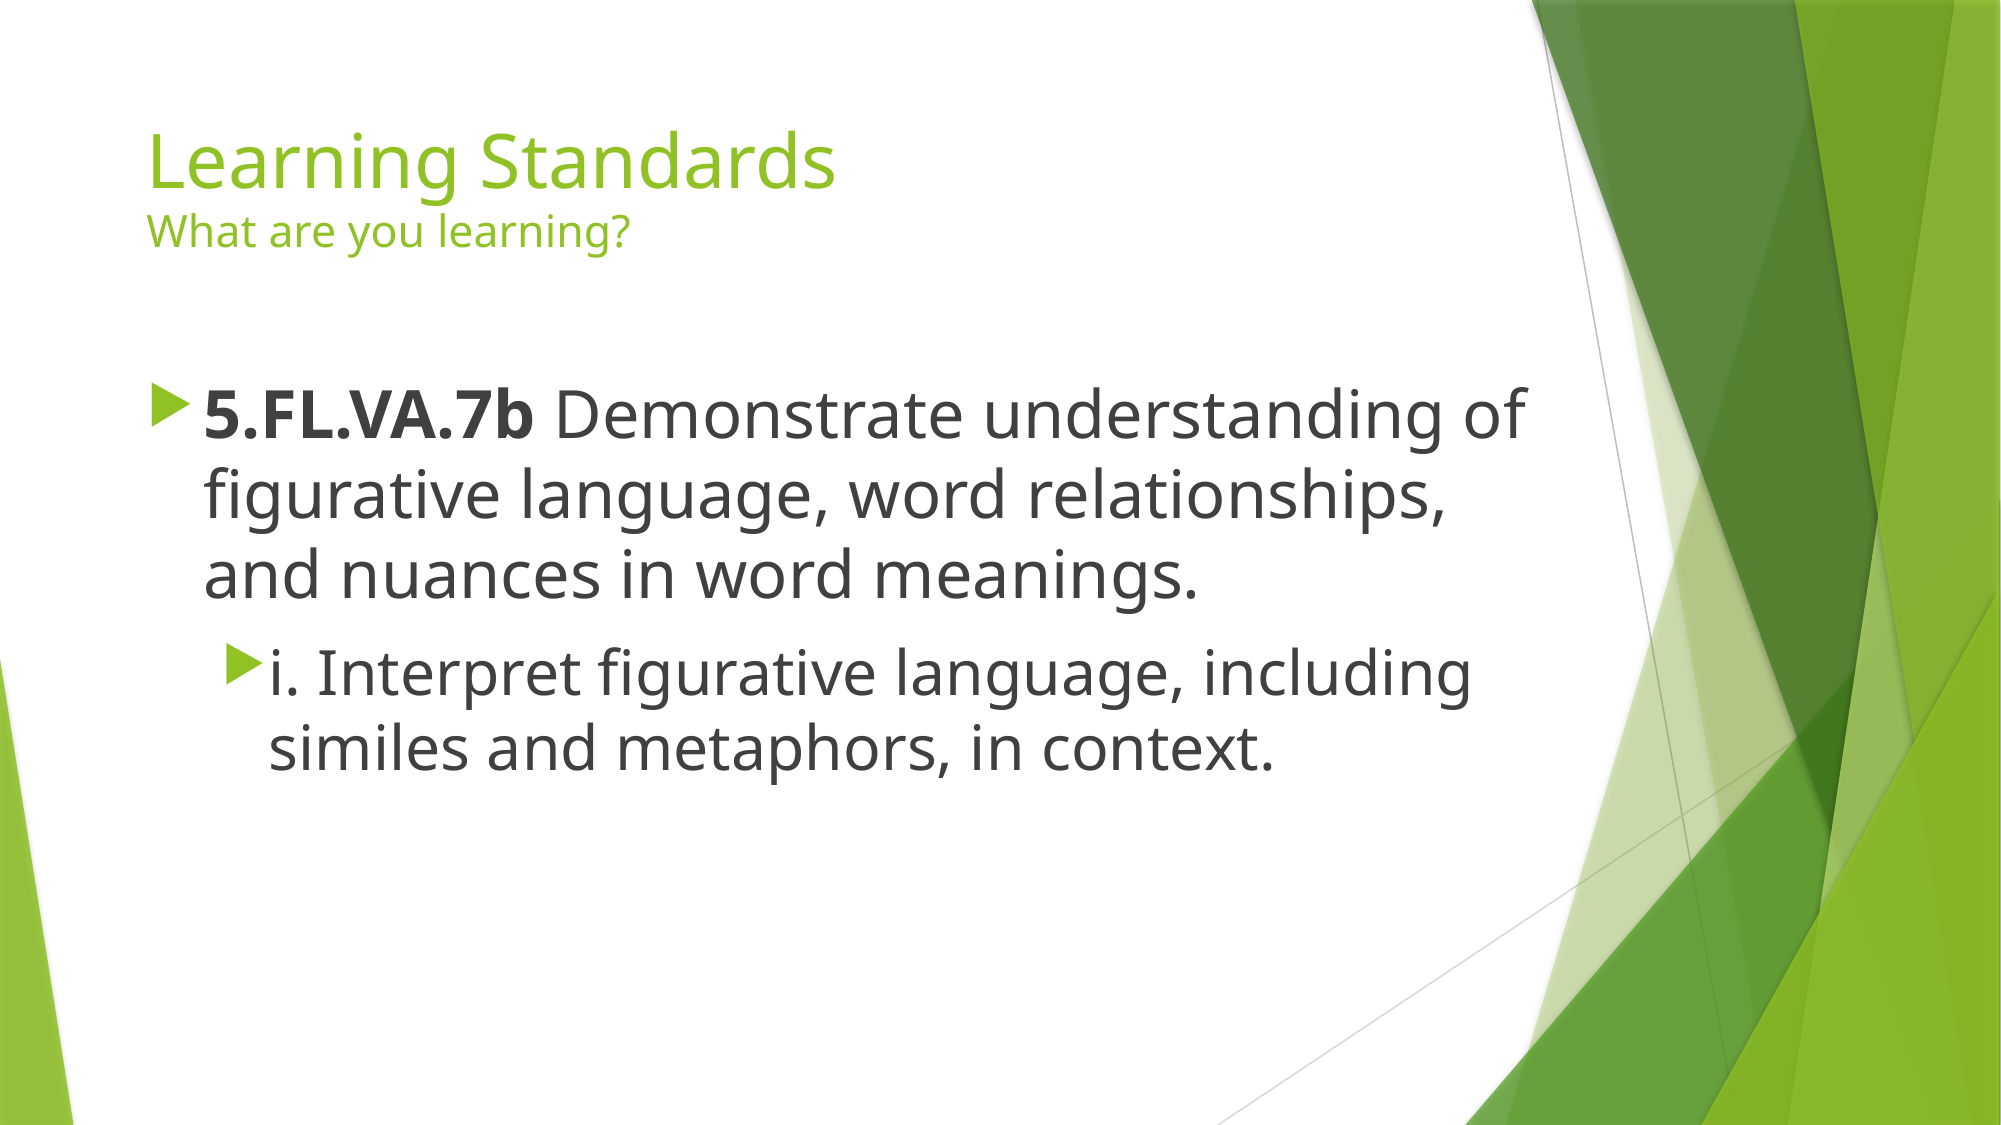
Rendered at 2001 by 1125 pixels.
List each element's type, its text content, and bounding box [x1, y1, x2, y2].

title Learning Standards What are you learning? [131, 105, 1866, 265]
list 5.FL.VA.7b Demonstrate understanding of figurative language, word relationships, and nuances in word meanings. i. Interpret figurative language, including similes and metaphors, in context. [131, 364, 1585, 962]
